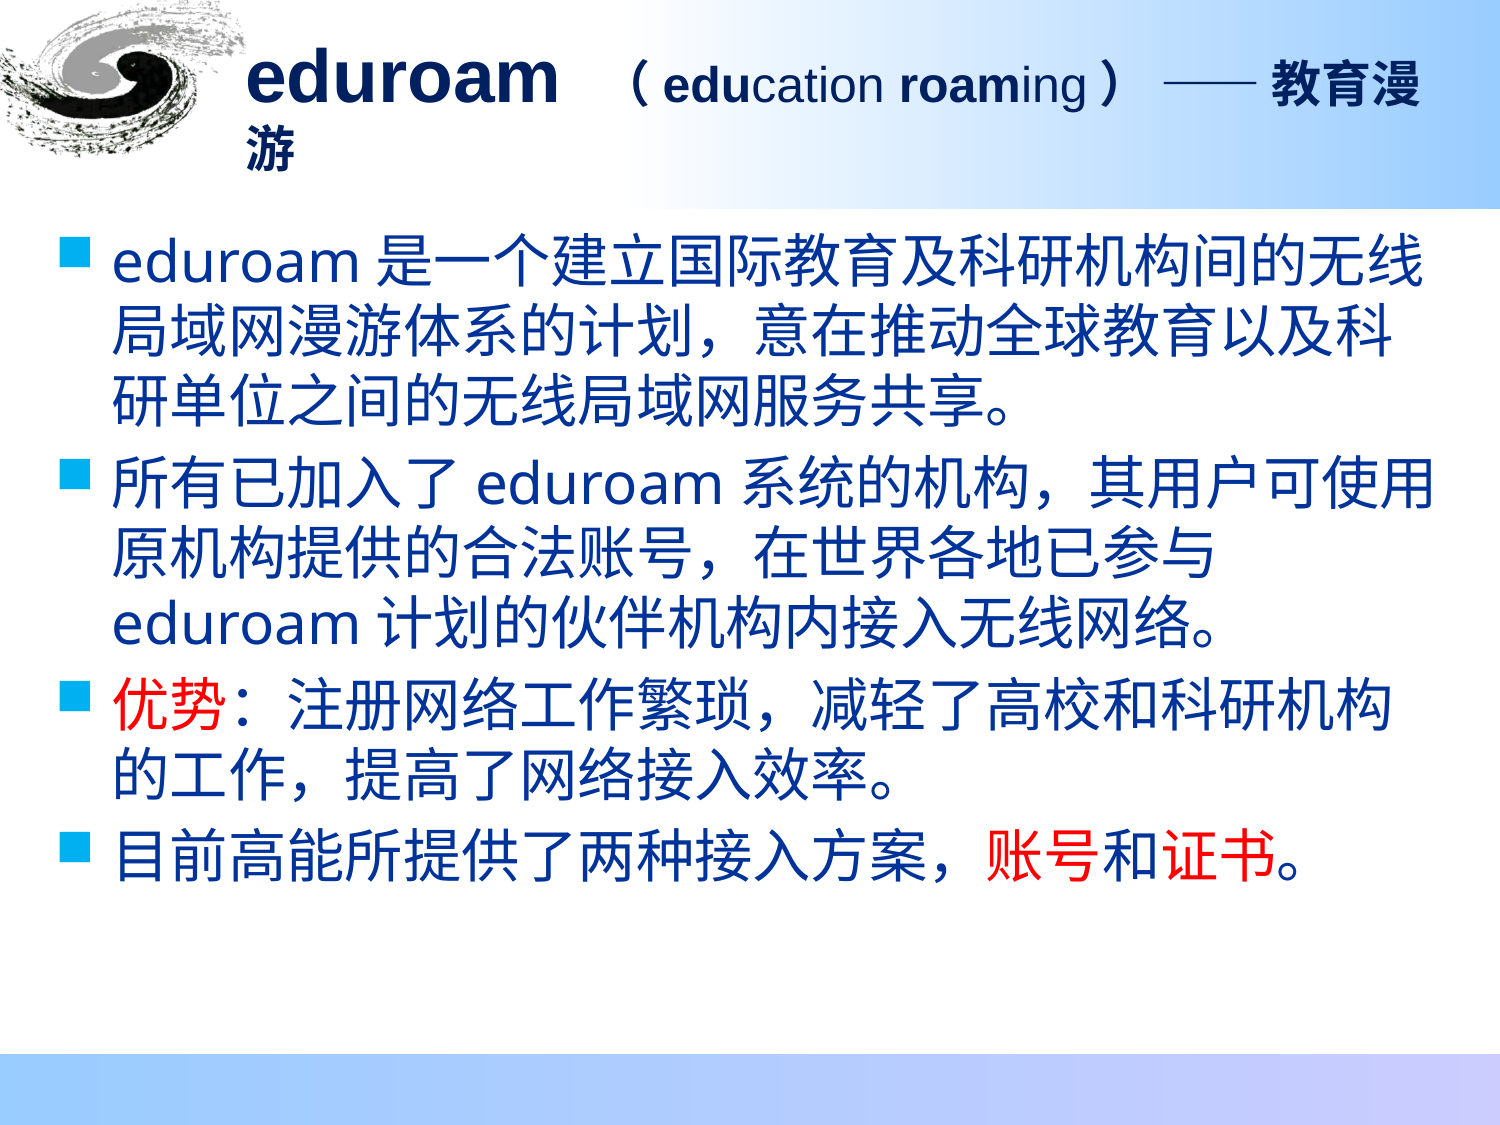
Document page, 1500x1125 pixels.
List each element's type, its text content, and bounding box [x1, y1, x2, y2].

list eduroam是一个建立国际教育及科研机构间的无线局域网漫游体系的计划，意在推动全球教育以及科研单位之间的无线局域网服务共享。 所有已加入了eduroam系统的机构，其用户可使用原机构提供的合法账号，在世界各地已参与eduroam计划的伙伴机构内接入无线网络。 优势：注册网络工作繁琐，减轻了高校和科研机构的工作，提高了网络接入效率。 目前高能所提供了两种接入方案，账号和证书。 [40, 216, 1459, 1019]
title eduroam （education roaming） —— 教育漫游 [229, 8, 1483, 197]
picture [0, 0, 250, 164]
